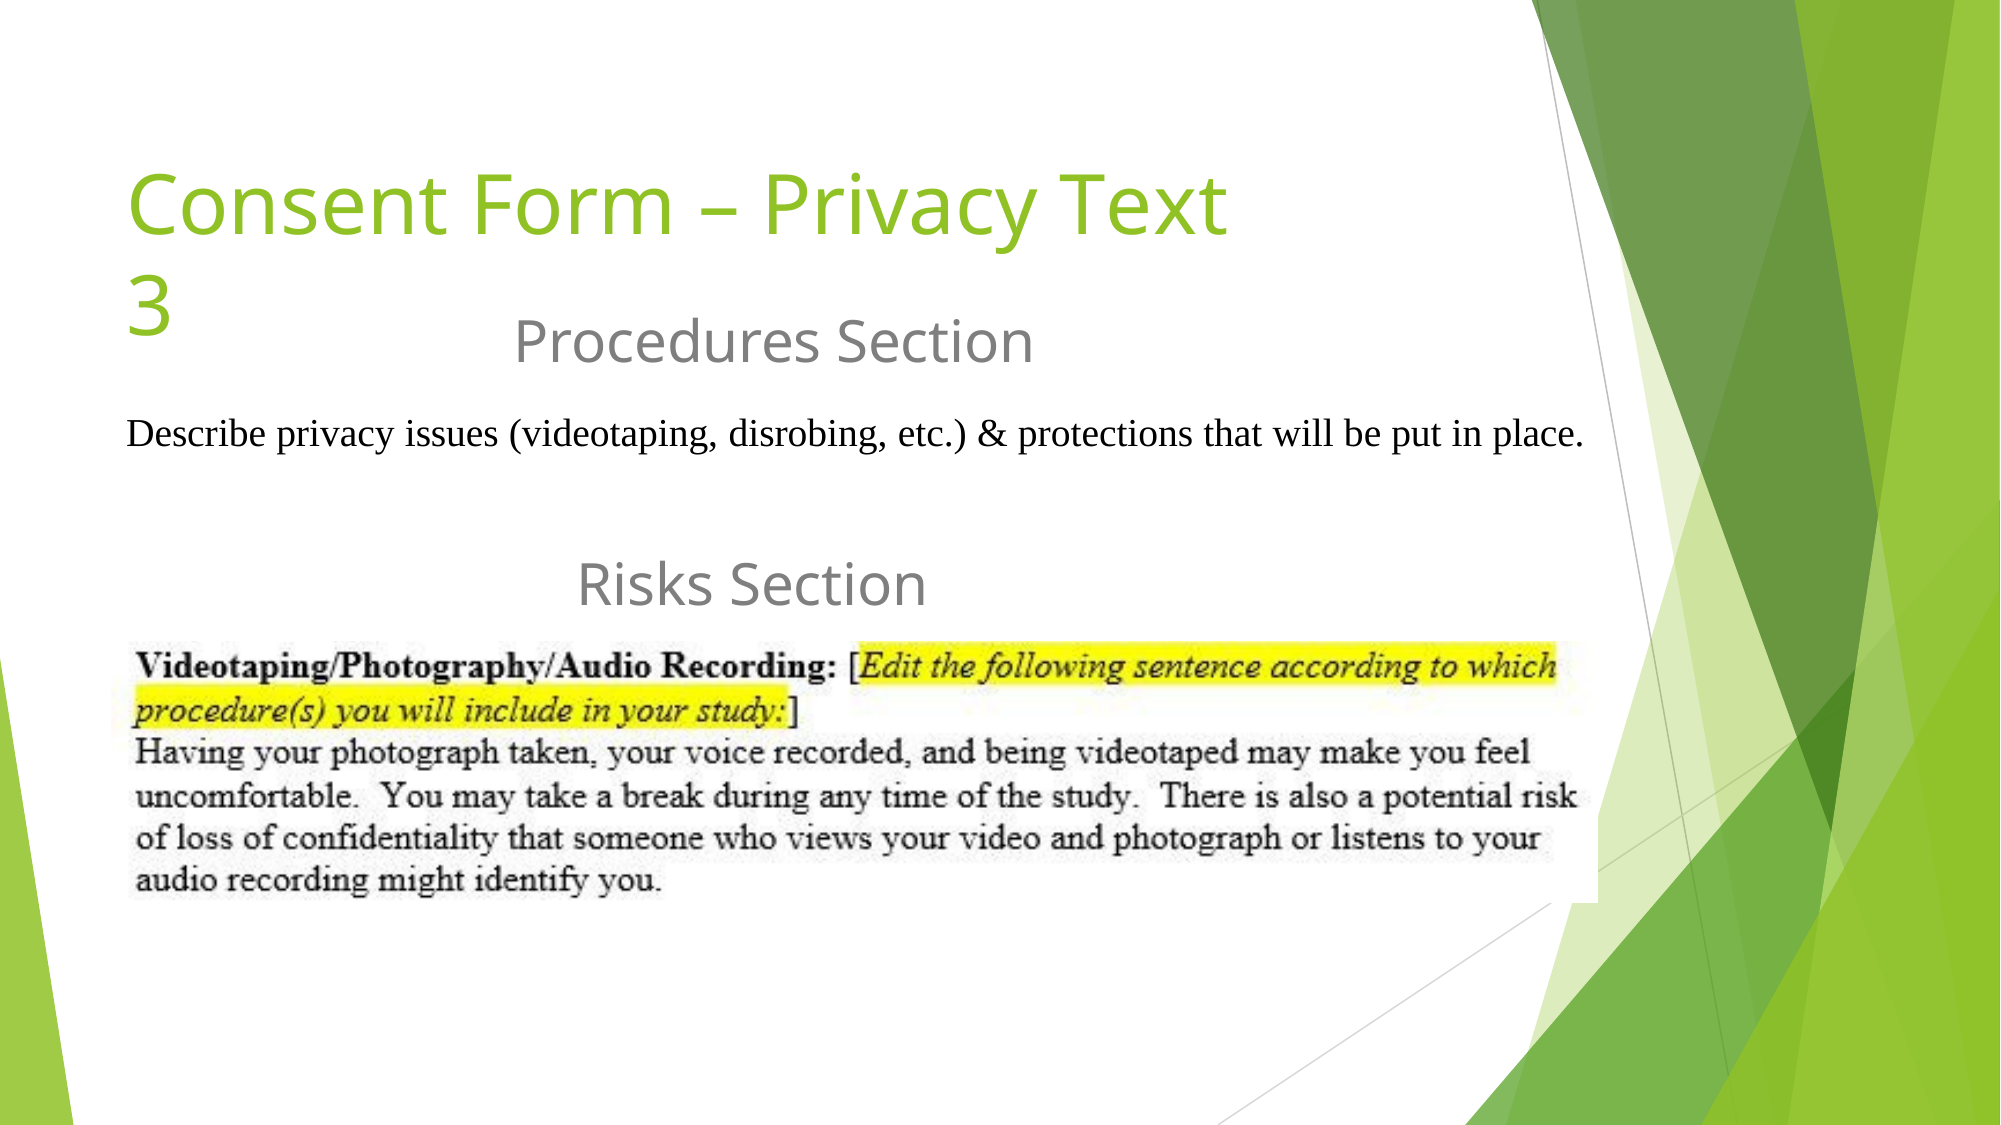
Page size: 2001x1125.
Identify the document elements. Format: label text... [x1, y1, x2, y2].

text_box Procedures Section Describe privacy issues (videotaping, disrobing, etc.) & protections that will be put in place. Risks Section [124, 302, 1587, 618]
title Consent Form – Privacy Text 3 [124, 149, 1239, 302]
picture [110, 641, 1599, 904]
